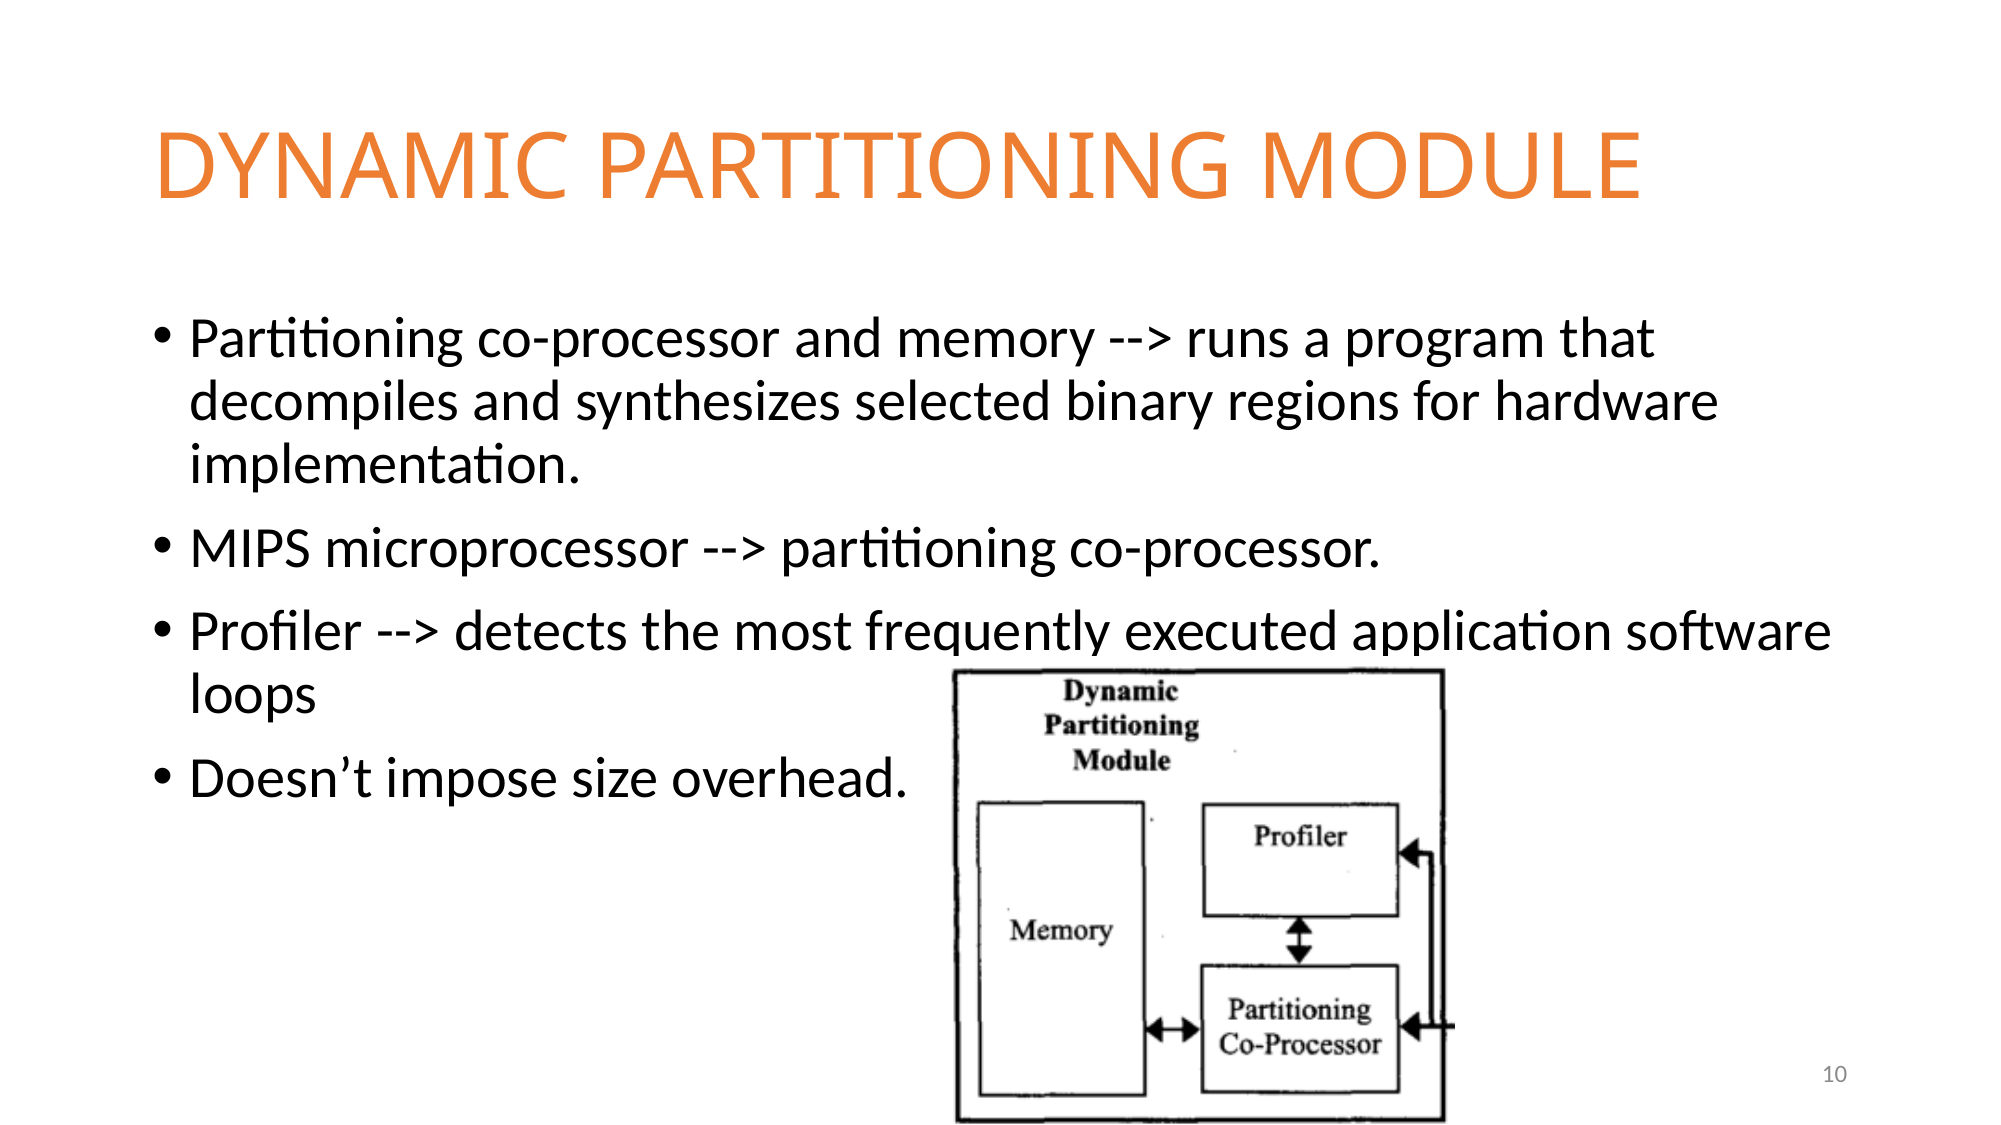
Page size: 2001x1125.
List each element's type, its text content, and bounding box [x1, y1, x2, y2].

list Partitioning co-processor and memory --> runs a program that decompiles and synthesizes selected binary regions for hardware implementation. MIPS microprocessor --> partitioning co-processor. Profiler --> detects the most frequently executed application software loops Doesn’t impose size overhead. [137, 299, 1863, 1014]
picture [943, 656, 1455, 1125]
slide_number 10 [1455, 1042, 1863, 1103]
title DYNAMIC PARTITIONING MODULE [137, 59, 1863, 278]
